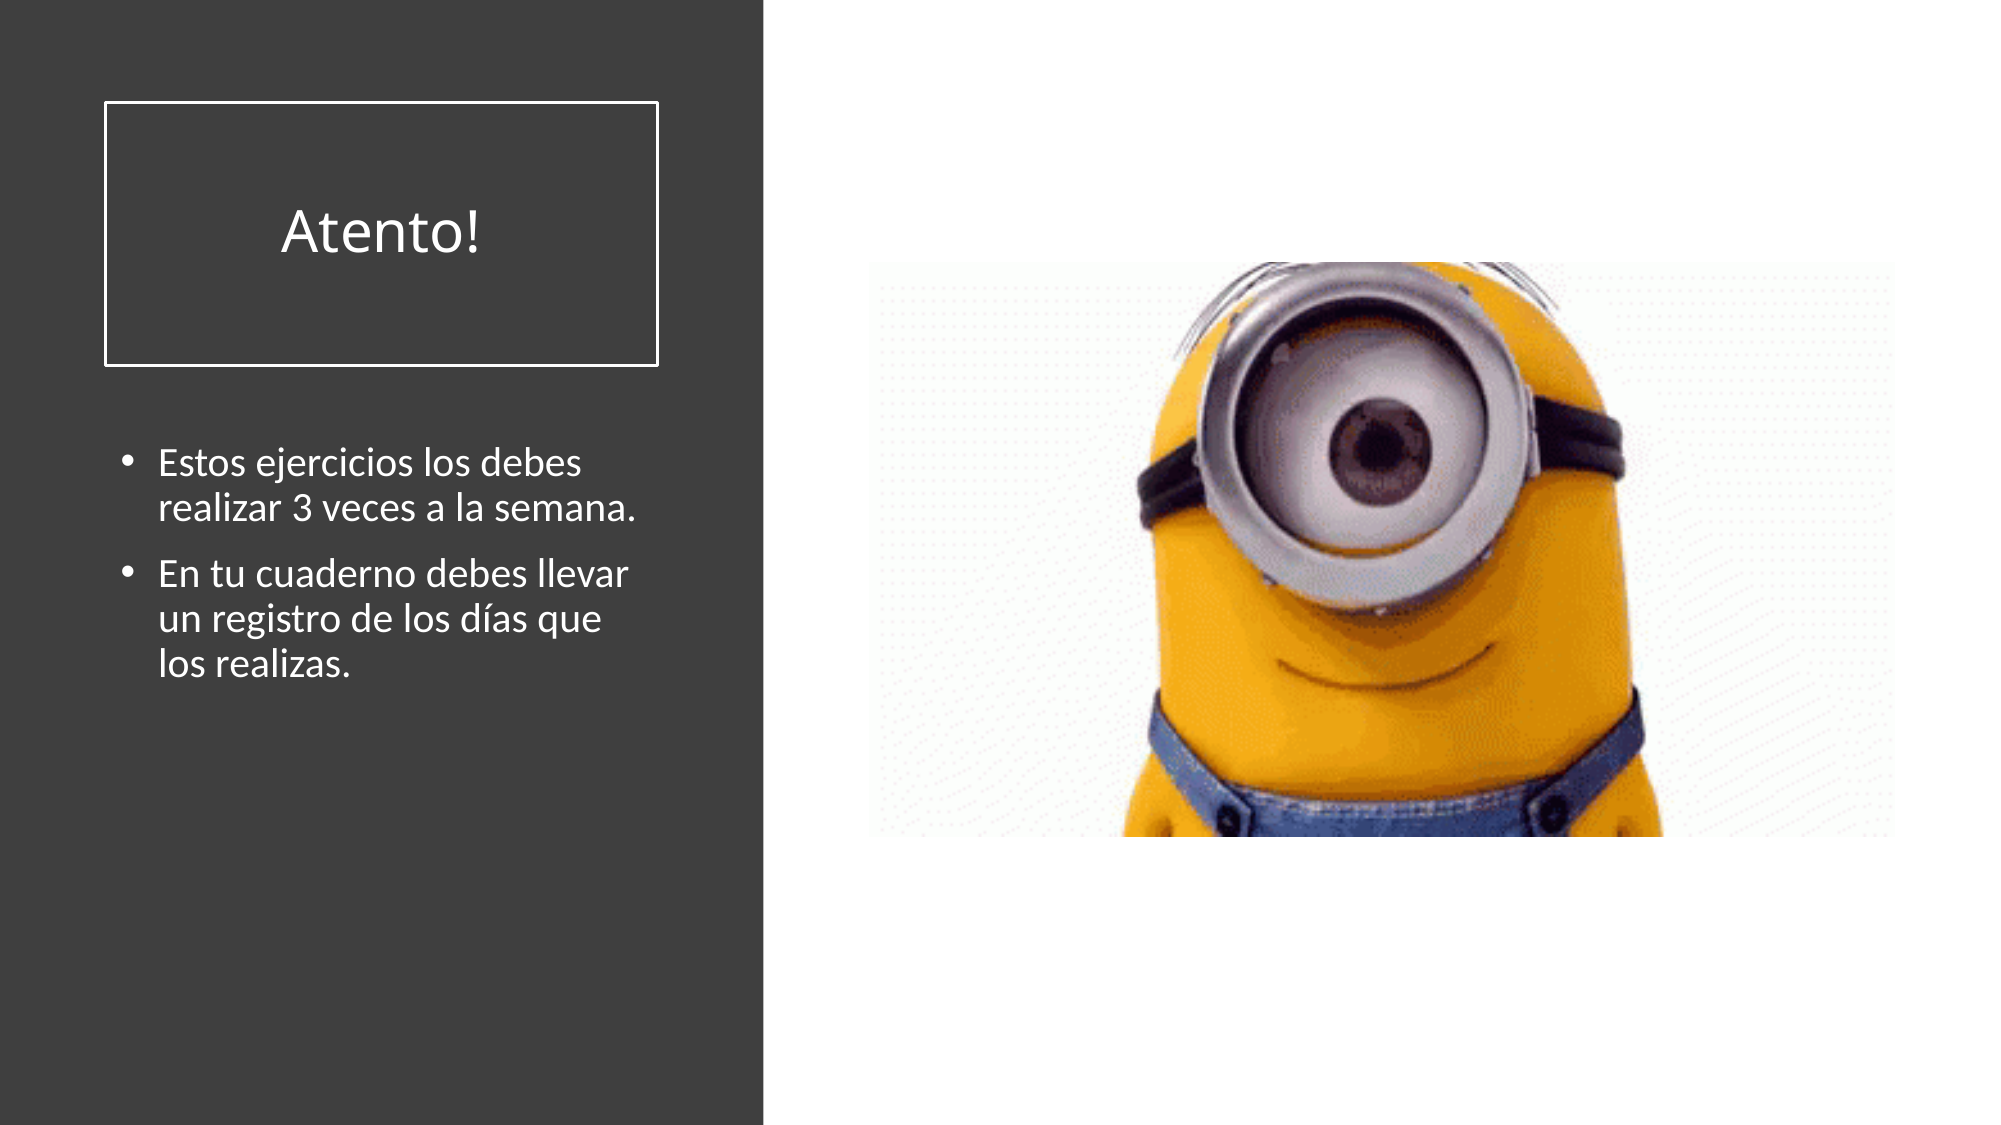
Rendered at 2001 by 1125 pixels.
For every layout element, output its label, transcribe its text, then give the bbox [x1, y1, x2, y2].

title Atento! [105, 102, 658, 366]
picture [869, 262, 1895, 837]
text_box [0, 0, 764, 1125]
list Estos ejercicios los debes realizar 3 veces a la semana. En tu cuaderno debes llevar un registro de los días que los realizas. [105, 432, 658, 994]
